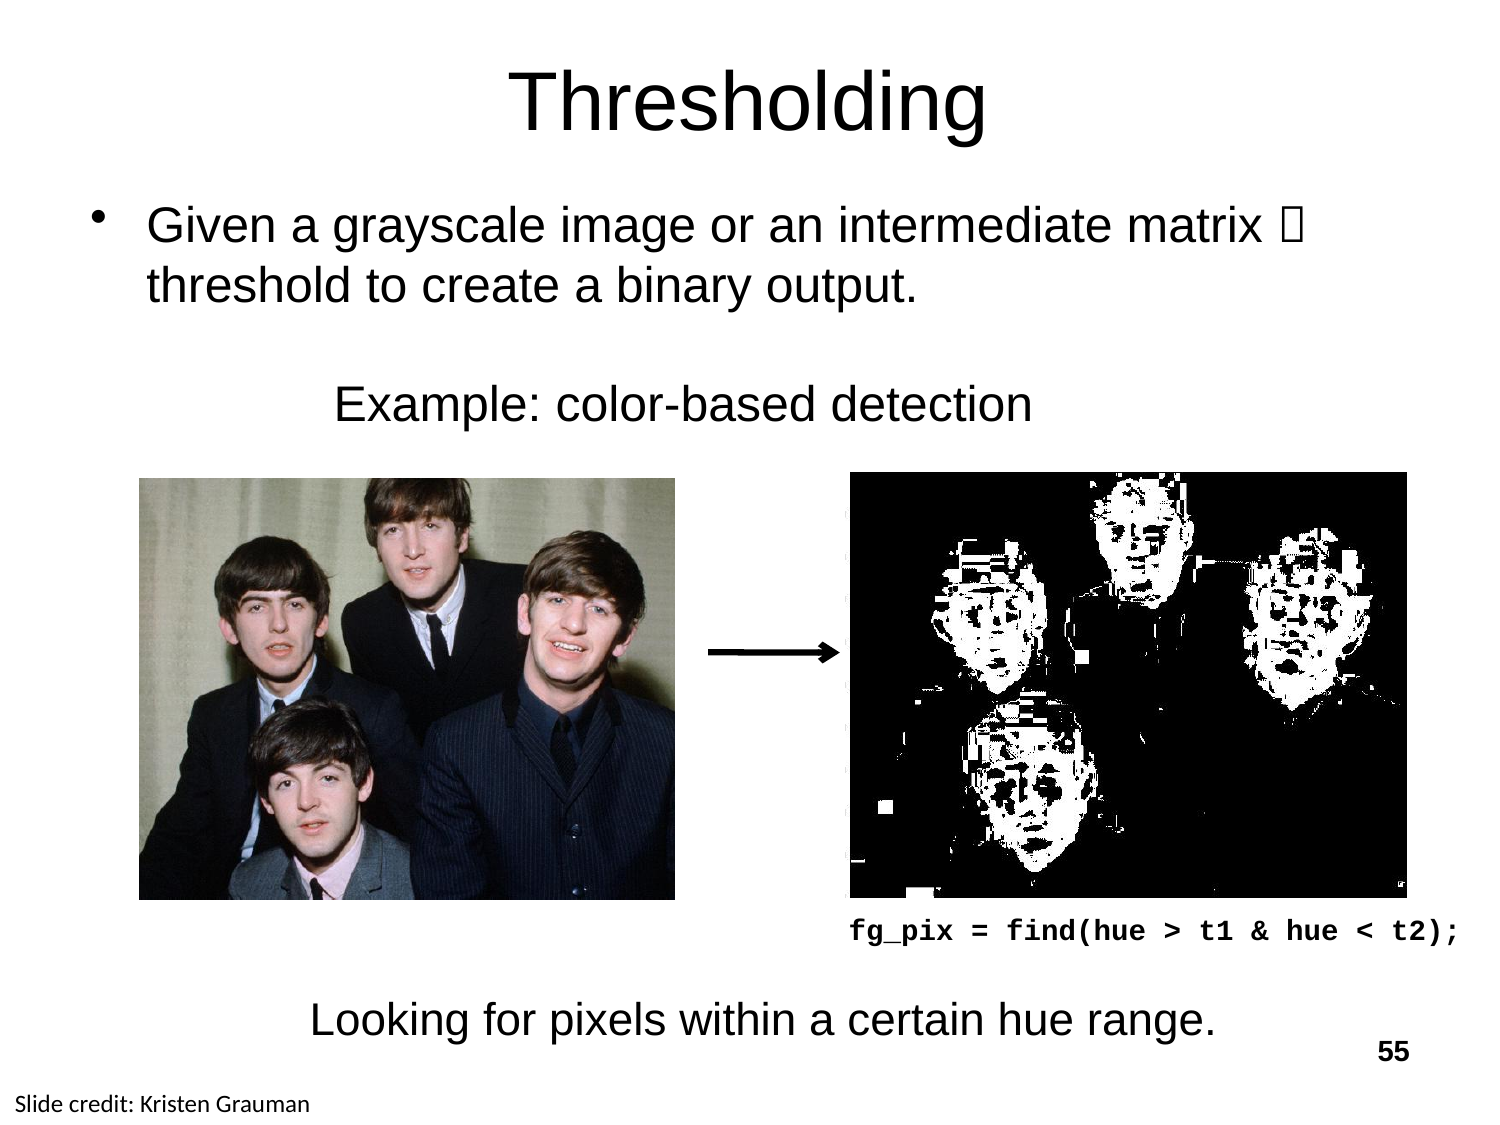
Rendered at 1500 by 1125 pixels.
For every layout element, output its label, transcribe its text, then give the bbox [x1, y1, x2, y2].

slide_number 55 [1074, 1024, 1426, 1103]
picture [138, 478, 675, 901]
text_box Slide credit: Kristen Grauman [0, 1079, 438, 1125]
text_box Example: color-based detection [318, 364, 1295, 439]
text_box Looking for pixels within a certain hue range. [294, 981, 1373, 1052]
list Given a grayscale image or an intermediate matrix  threshold to create a binary output. [74, 184, 1426, 341]
picture [845, 472, 1408, 899]
text_box fg_pix = find(hue > t1 & hue < t2); [833, 903, 1500, 954]
title Thresholding [72, 3, 1424, 192]
